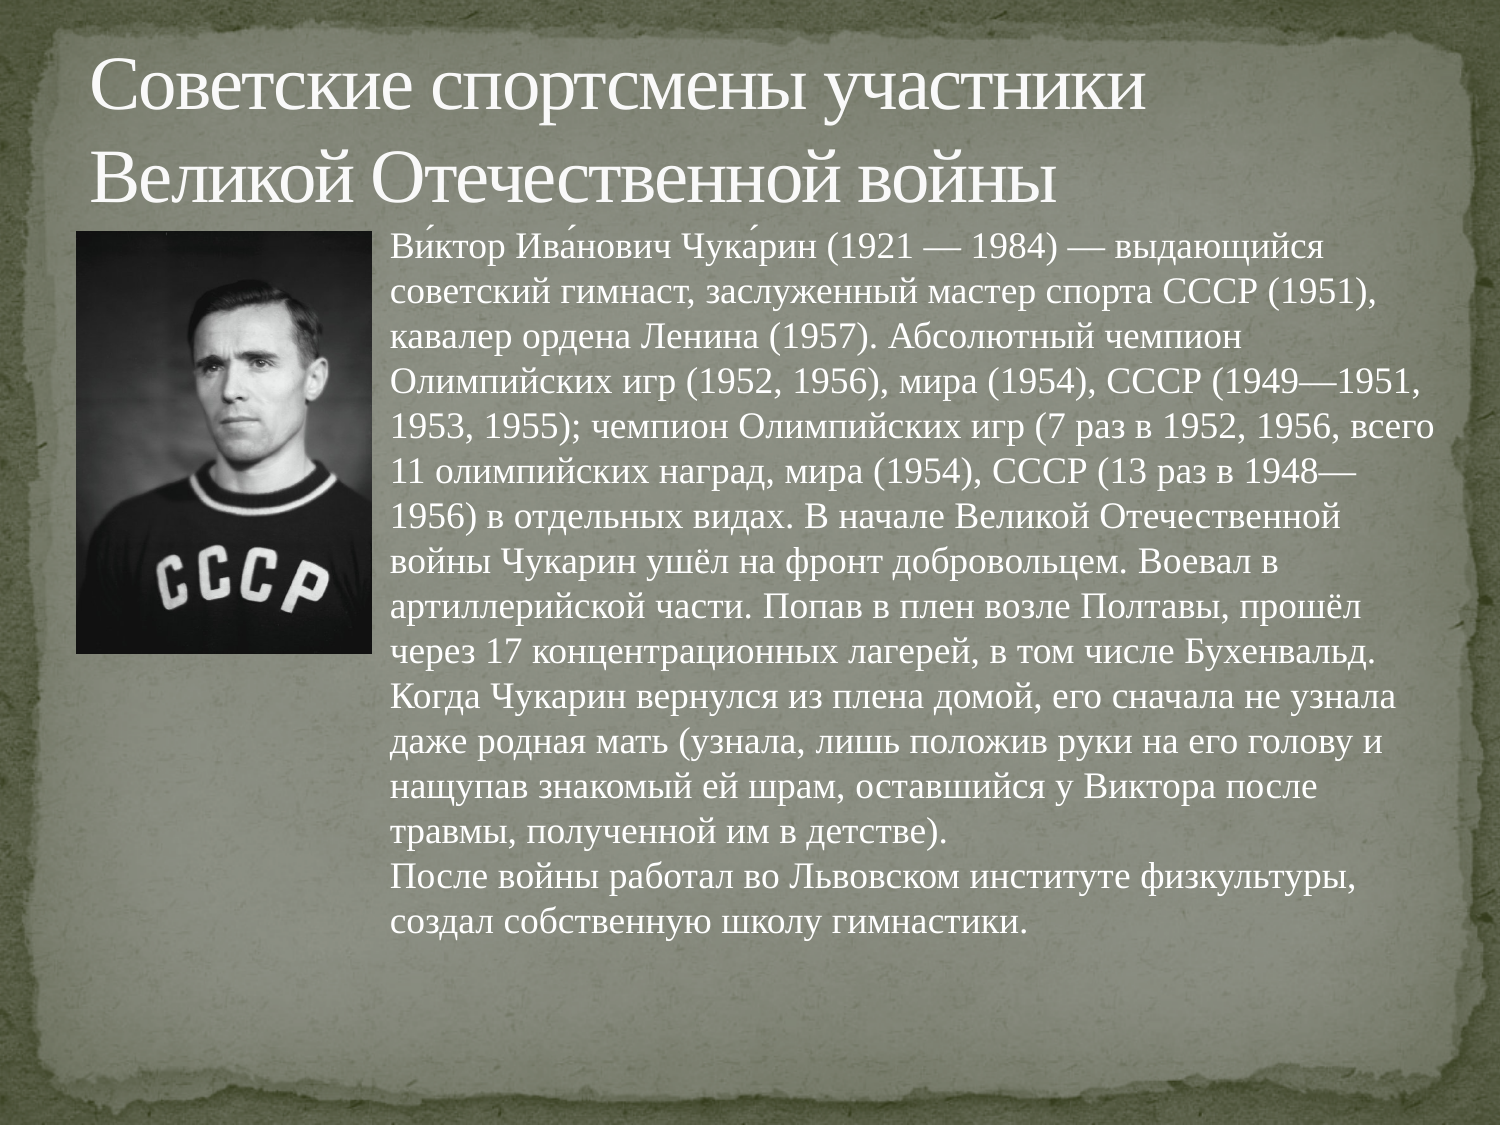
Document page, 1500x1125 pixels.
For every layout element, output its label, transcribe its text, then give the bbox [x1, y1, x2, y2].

text_box Ви́ктор Ива́нович Чука́рин (1921 — 1984) — выдающийся советский гимнаст, заслуженный мастер спорта СССР (1951), кавалер ордена Ленина (1957). Абсолютный чемпион Олимпийских игр (1952, 1956), мира (1954), СССР (1949—1951, 1953, 1955); чемпион Олимпийских игр (7 раз в 1952, 1956, всего 11 олимпийских наград, мира (1954), СССР (13 раз в 1948—1956) в отдельных видах. В начале Великой Отечественной войны Чукарин ушёл на фронт добровольцем. Воевал в артиллерийской части. Попав в плен возле Полтавы, прошёл через 17 концентрационных лагерей, в том числе Бухенвальд. Когда Чукарин вернулся из плена домой, его сначала не узнала даже родная мать (узнала, лишь положив руки на его голову и нащупав знакомый ей шрам, оставшийся у Виктора после травмы, полученной им в детстве). После войны работал во Львовском институте физкультуры, создал собственную школу гимнастики. [375, 214, 1459, 949]
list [79, 234, 371, 652]
title Советские спортсмены участники Великой Отечественной войны [74, 24, 1425, 225]
